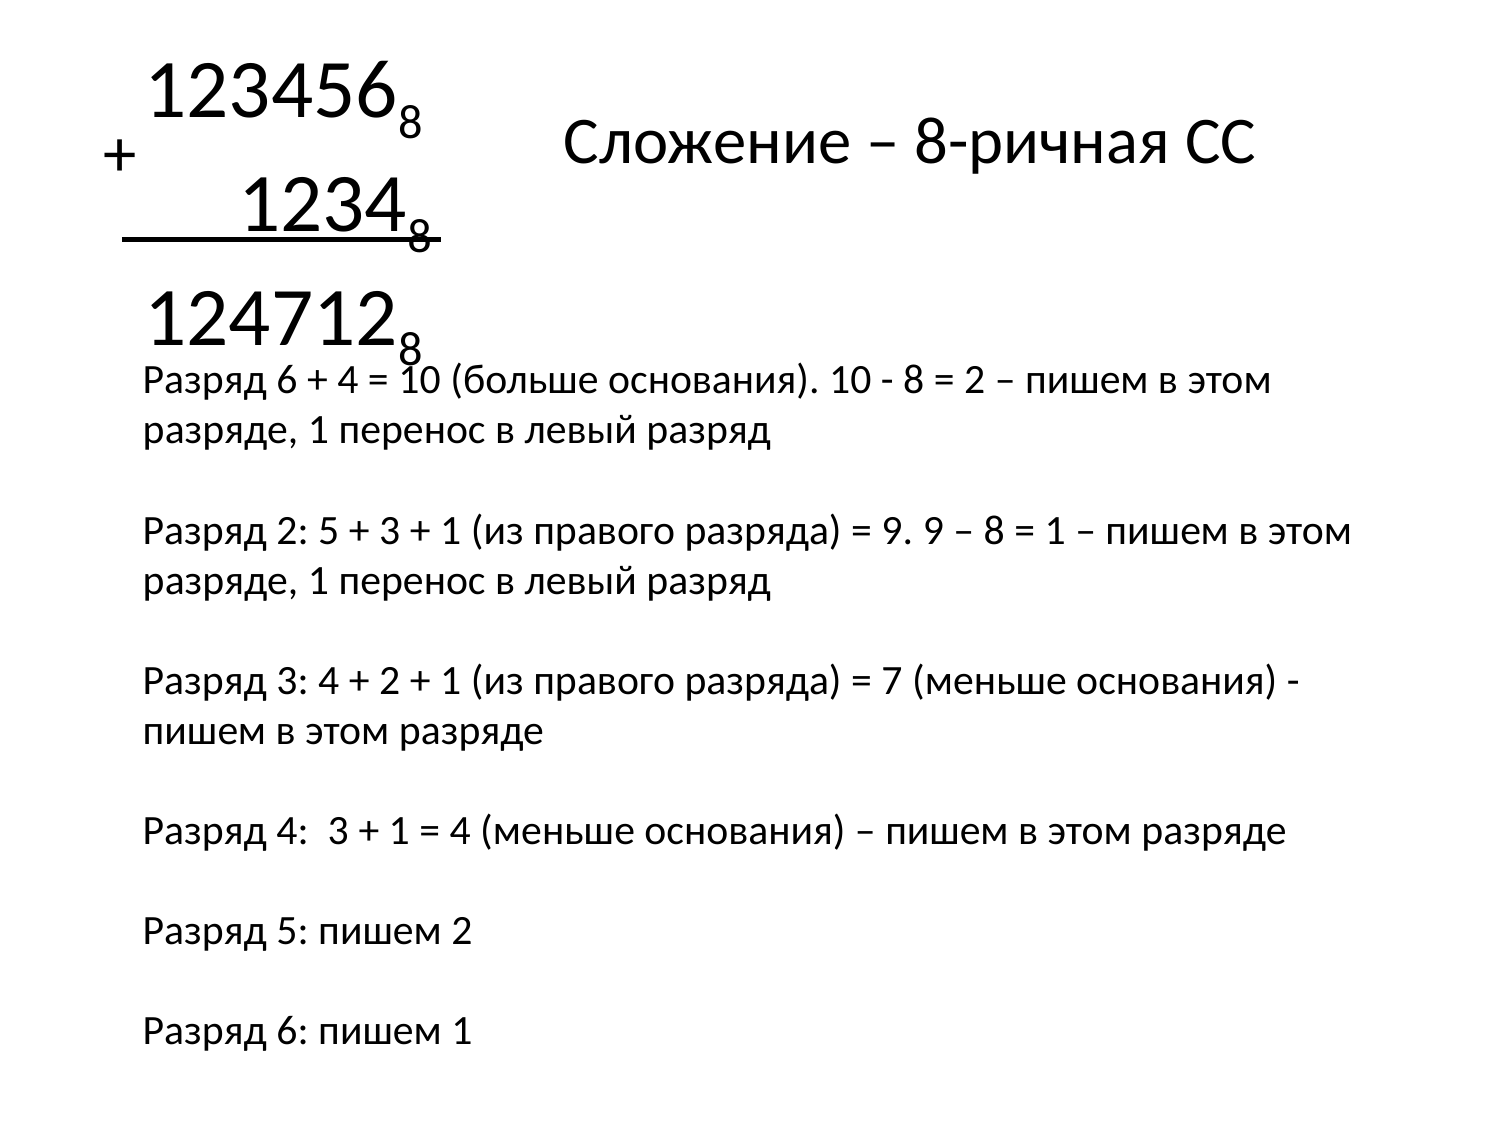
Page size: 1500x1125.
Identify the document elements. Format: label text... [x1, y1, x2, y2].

text_box Сложение – 8-ричная СС [549, 89, 1436, 185]
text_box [88, 26, 510, 346]
text_box Разряд 6 + 4 = 10 (больше основания). 10 - 8 = 2 – пишем в этом разряде, 1 перенос в левый разряд Разряд 2: 5 + 3 + 1 (из правого разряда) = 9. 9 – 8 = 1 – пишем в этом разряде, 1 перенос в левый разряд Разряд 3: 4 + 2 + 1 (из правого разряда) = 7 (меньше основания) - пишем в этом разряде Разряд 4: 3 + 1 = 4 (меньше основания) – пишем в этом разряде Разряд 5: пишем 2 Разряд 6: пишем 1 [127, 344, 1402, 1125]
